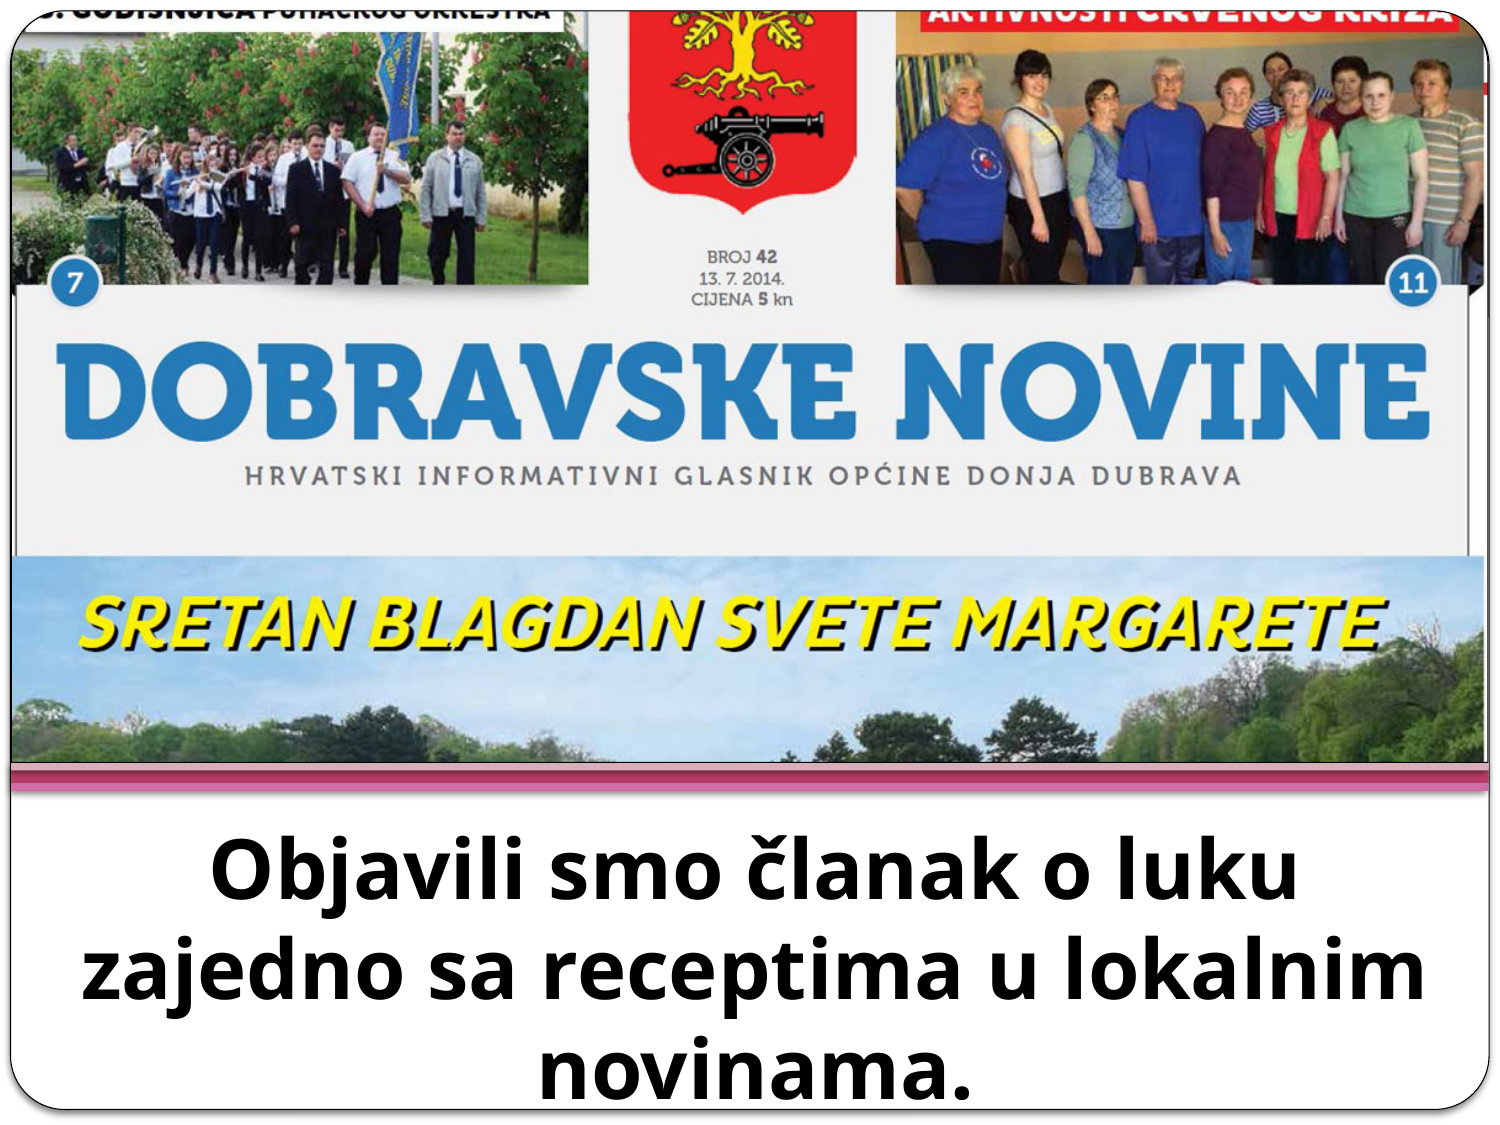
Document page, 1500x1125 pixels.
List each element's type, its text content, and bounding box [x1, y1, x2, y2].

list Objavili smo članak o luku zajedno sa receptima u lokalnim novinama. [58, 808, 1453, 922]
picture [10, 10, 1489, 763]
